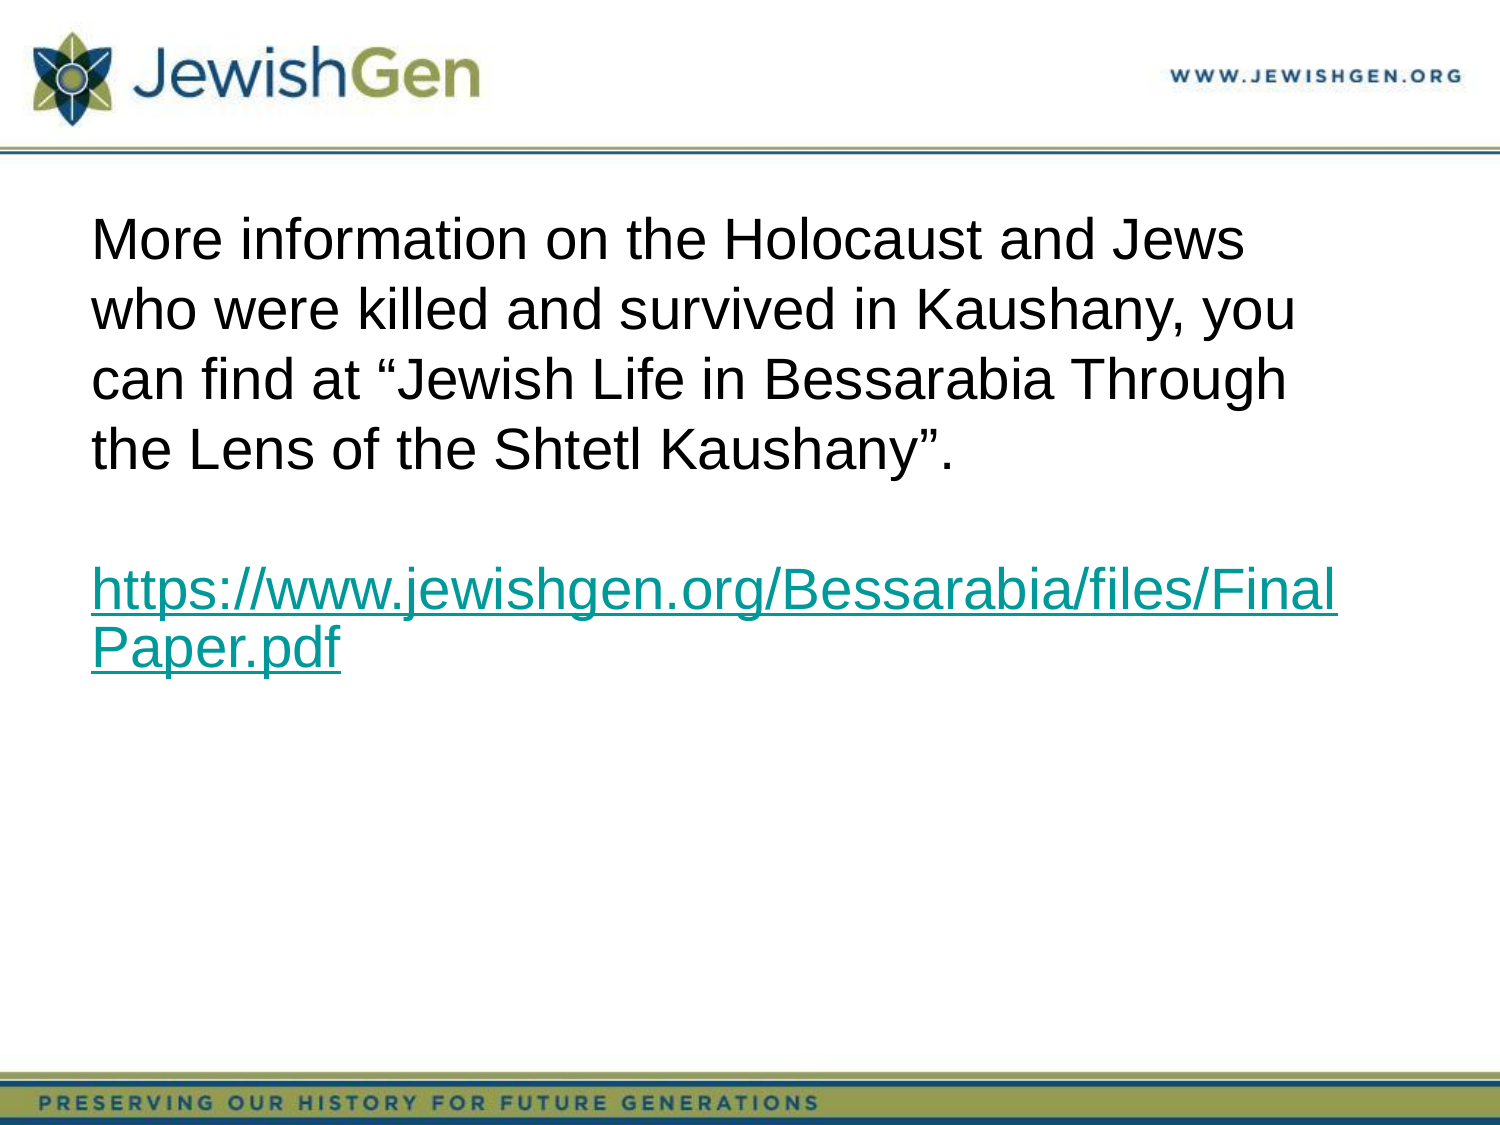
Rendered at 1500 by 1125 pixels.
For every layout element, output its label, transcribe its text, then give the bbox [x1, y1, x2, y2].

text_box More information on the Holocaust and Jews who were killed and survived in Kaushany, you can find at “Jewish Life in Bessarabia Through the Lens of the Shtetl Kaushany”. https://www.jewishgen.org/Bessarabia/files/FinalPaper.pdf [76, 193, 1374, 699]
picture [0, 0, 1500, 1125]
